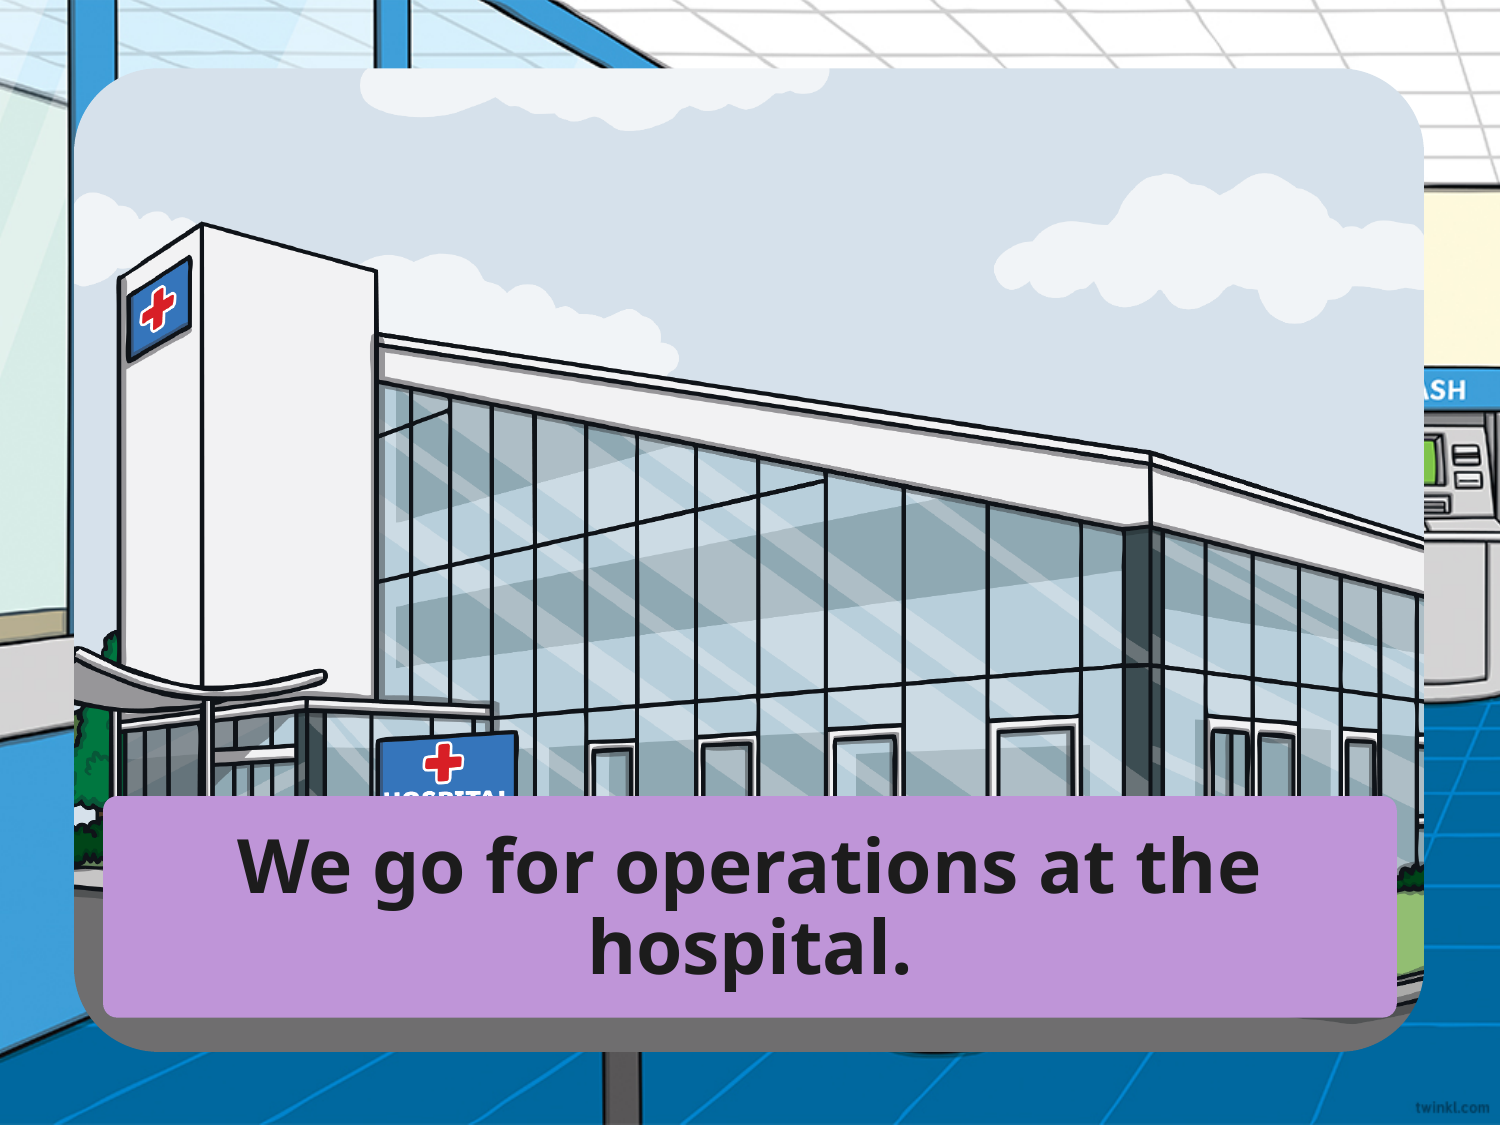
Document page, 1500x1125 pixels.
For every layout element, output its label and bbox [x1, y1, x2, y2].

picture [1448, 833, 1498, 837]
picture [0, 0, 1500, 1125]
picture [522, 1082, 533, 1090]
picture [317, 1089, 325, 1094]
picture [906, 1105, 912, 1112]
text_box [103, 796, 1397, 1018]
picture [280, 1110, 287, 1116]
picture [131, 1081, 142, 1088]
picture [508, 1095, 516, 1100]
